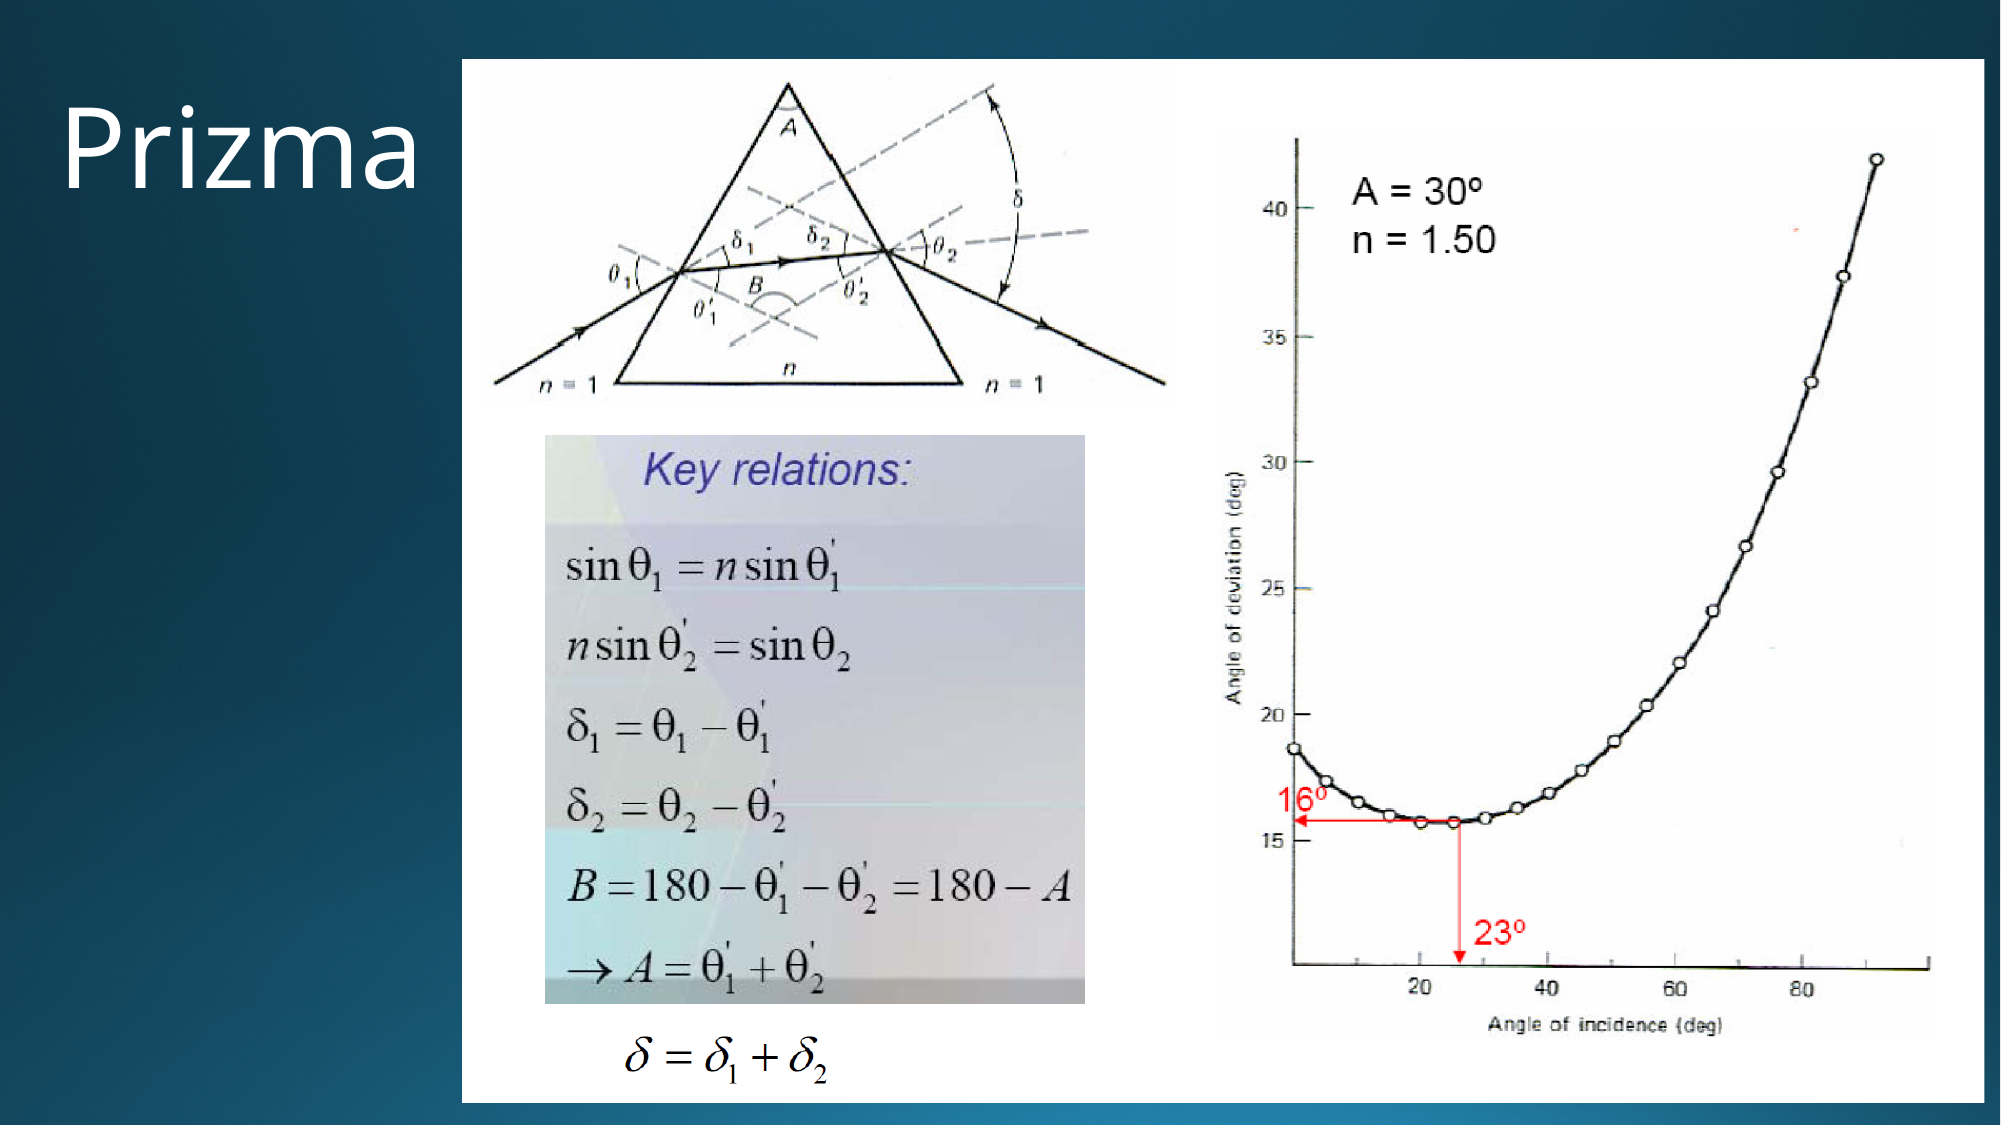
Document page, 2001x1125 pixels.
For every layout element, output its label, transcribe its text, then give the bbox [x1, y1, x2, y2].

title Prizma [43, 43, 1769, 261]
picture [0, 0, 2001, 1125]
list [462, 59, 1985, 1103]
